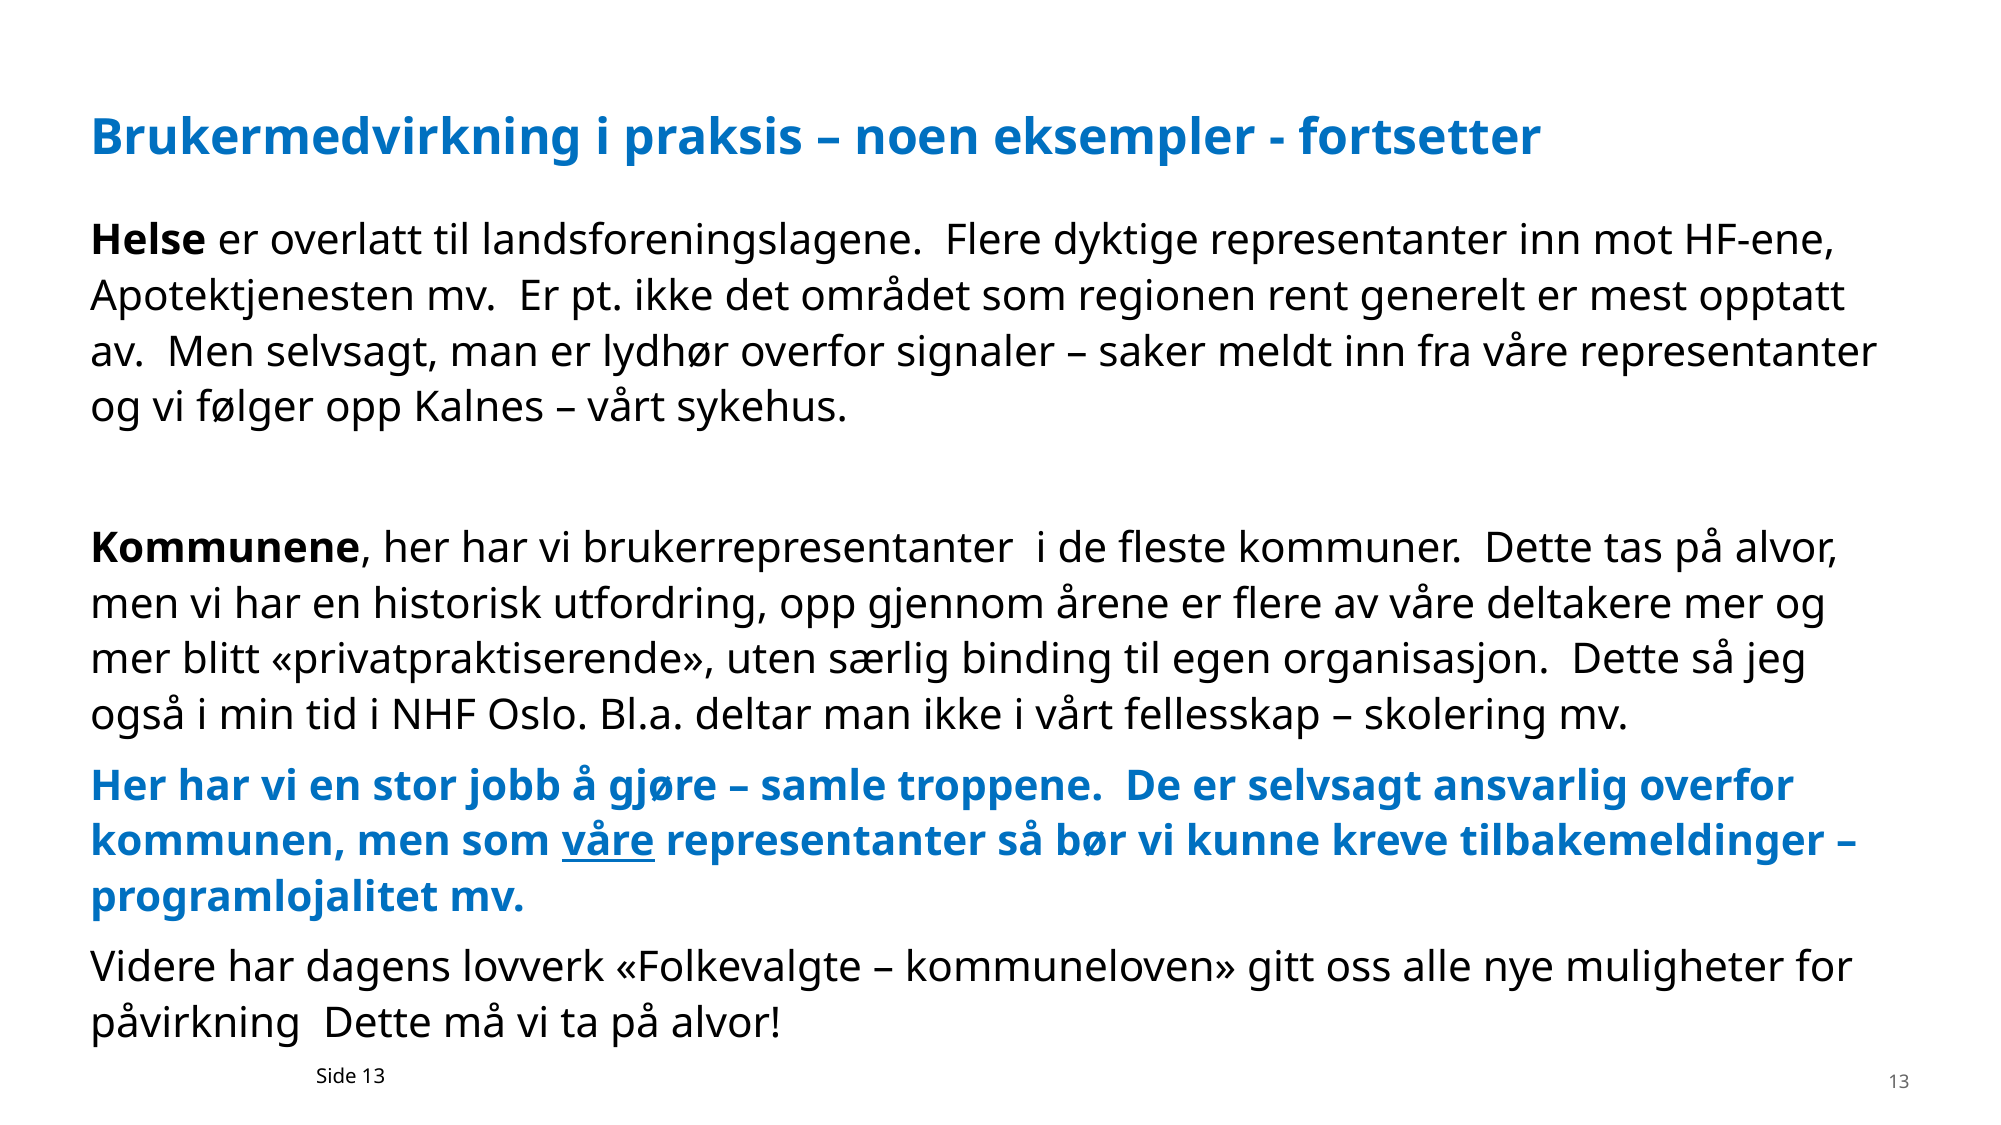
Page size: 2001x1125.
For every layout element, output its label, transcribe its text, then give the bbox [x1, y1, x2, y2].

slide_number 13 [1474, 1052, 1925, 1113]
list Helse er overlatt til landsforeningslagene. Flere dyktige representanter inn mot HF-ene, Apotektjenesten mv. Er pt. ikke det området som regionen rent generelt er mest opptatt av. Men selvsagt, man er lydhør overfor signaler – saker meldt inn fra våre representanter og vi følger opp Kalnes – vårt sykehus. Kommunene, her har vi brukerrepresentanter i de fleste kommuner. Dette tas på alvor, men vi har en historisk utfordring, opp gjennom årene er flere av våre deltakere mer og mer blitt «privatpraktiserende», uten særlig binding til egen organisasjon. Dette så jeg også i min tid i NHF Oslo. Bl.a. deltar man ikke i vårt fellesskap – skolering mv. Her har vi en stor jobb å gjøre – samle troppene. De er selvsagt ansvarlig overfor kommunen, men som våre representanter så bør vi kunne kreve tilbakemeldinger – programlojalitet mv. Videre har dagens lovverk «Folkevalgte – kommuneloven» gitt oss alle nye muligheter for påvirkning Dette må vi ta på alvor! Side 13 [75, 162, 1925, 1100]
title Brukermedvirkning i praksis – noen eksempler - fortsetter [75, 60, 1863, 162]
